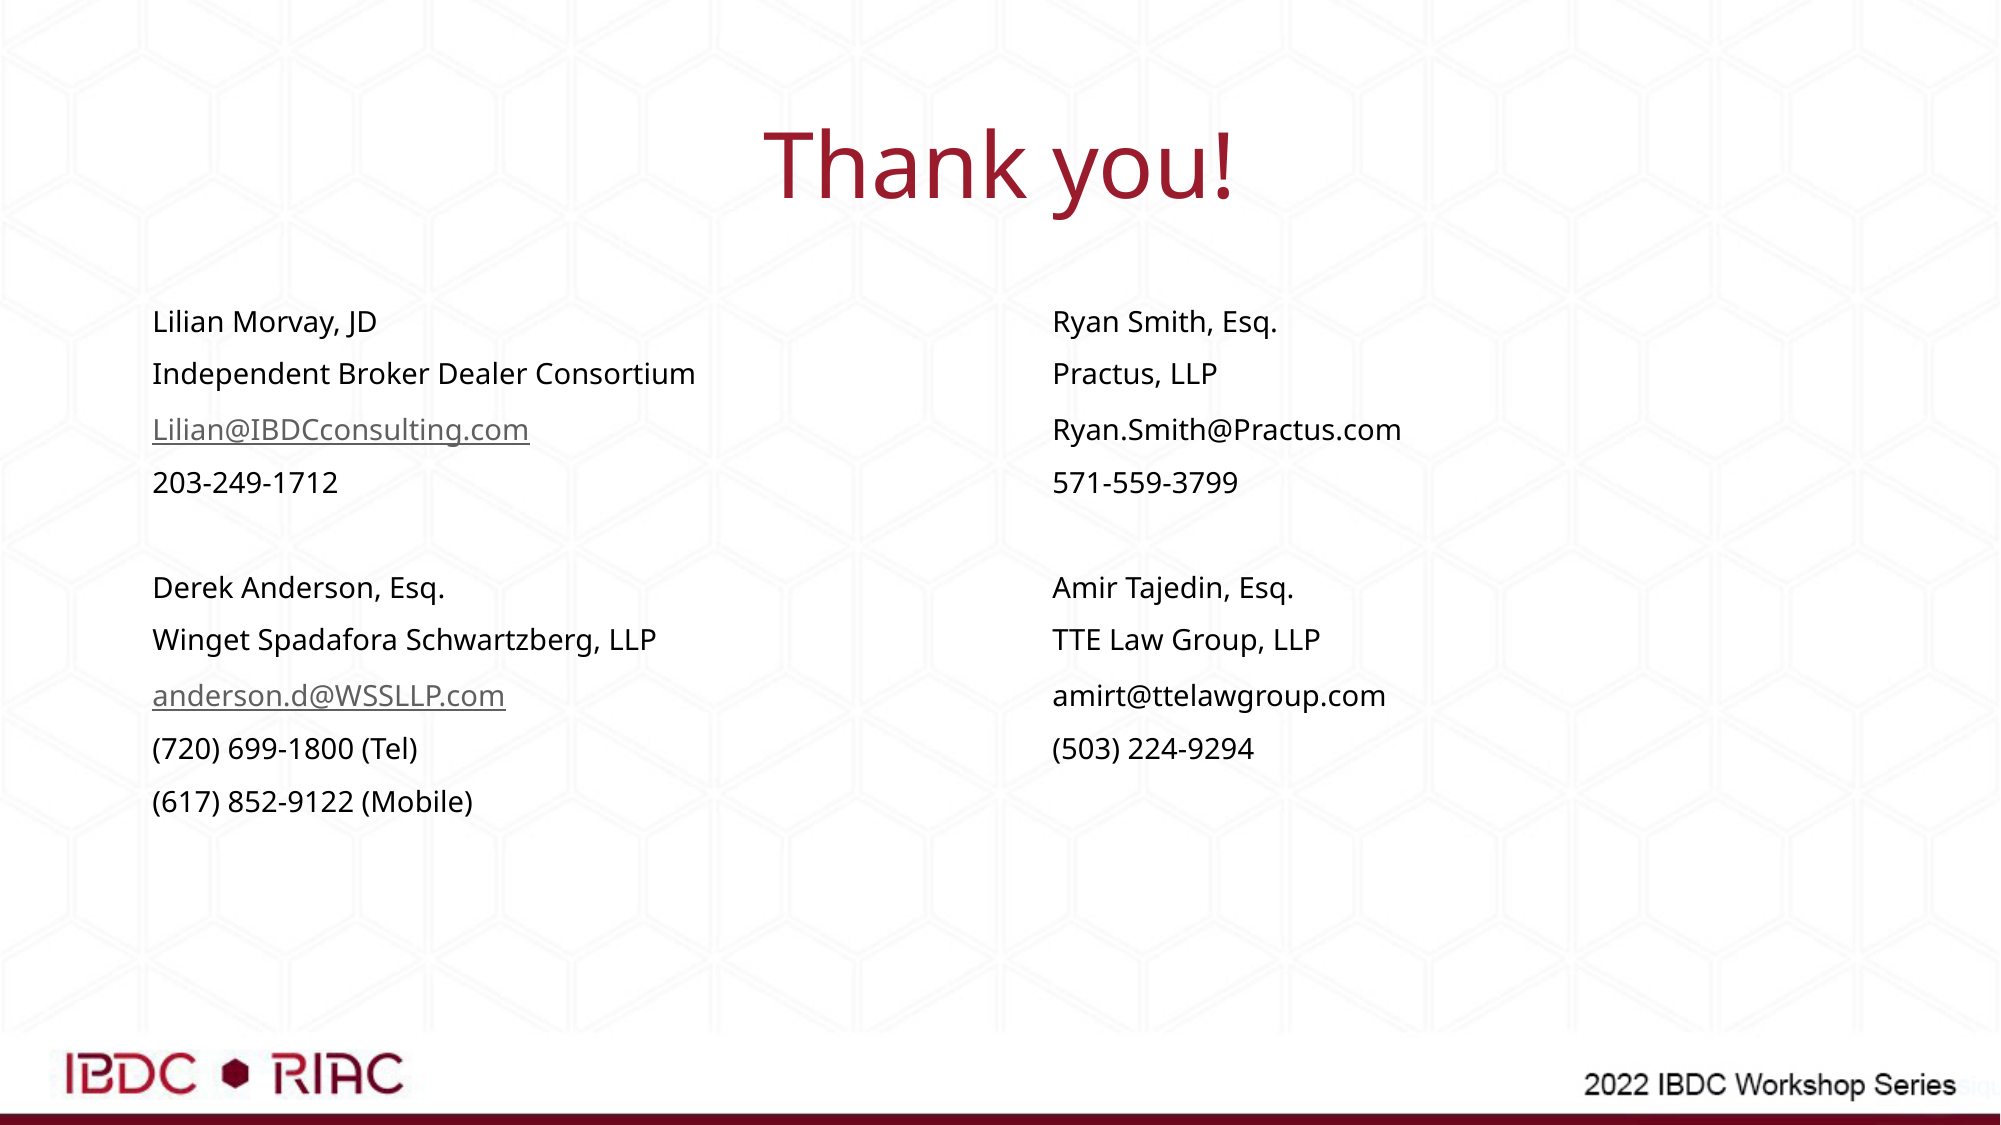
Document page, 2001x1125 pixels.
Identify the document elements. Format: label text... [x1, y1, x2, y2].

title Thank you! [137, 59, 1863, 278]
picture [0, 0, 2001, 1125]
list Lilian Morvay, JD Ryan Smith, Esq. Independent Broker Dealer Consortium Practus, LLP Lilian@IBDCconsulting.com Ryan.Smith@Practus.com 203-249-1712 571-559-3799 Derek Anderson, Esq. Amir Tajedin, Esq. Winget Spadafora Schwartzberg, LLP TTE Law Group, LLP anderson.d@WSSLLP.com amirt@ttelawgroup.com (720) 699-1800 (Tel) (503) 224-9294 (617) 852-9122 (Mobile) [137, 299, 1863, 1014]
